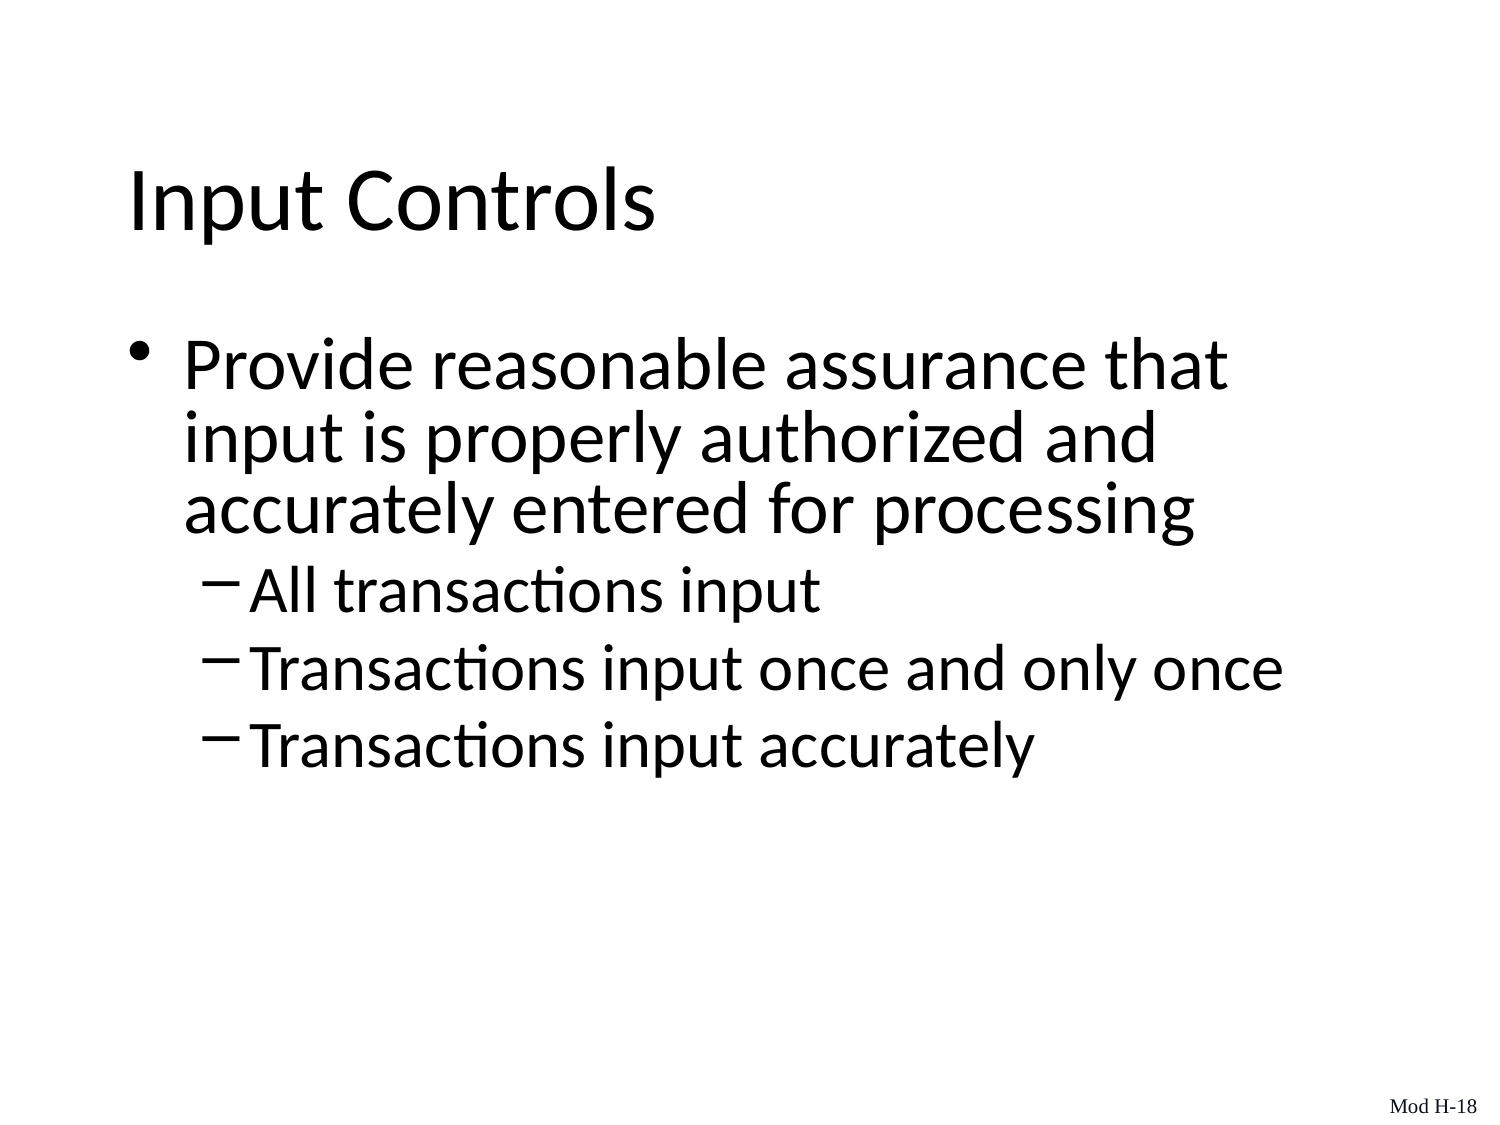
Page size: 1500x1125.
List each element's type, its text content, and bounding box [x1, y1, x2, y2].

text_box Mod H-18 [1374, 1084, 1500, 1125]
title Input Controls [112, 99, 1263, 288]
list Provide reasonable assurance that input is properly authorized and accurately entered for processing All transactions input Transactions input once and only once Transactions input accurately [112, 324, 1388, 1000]
